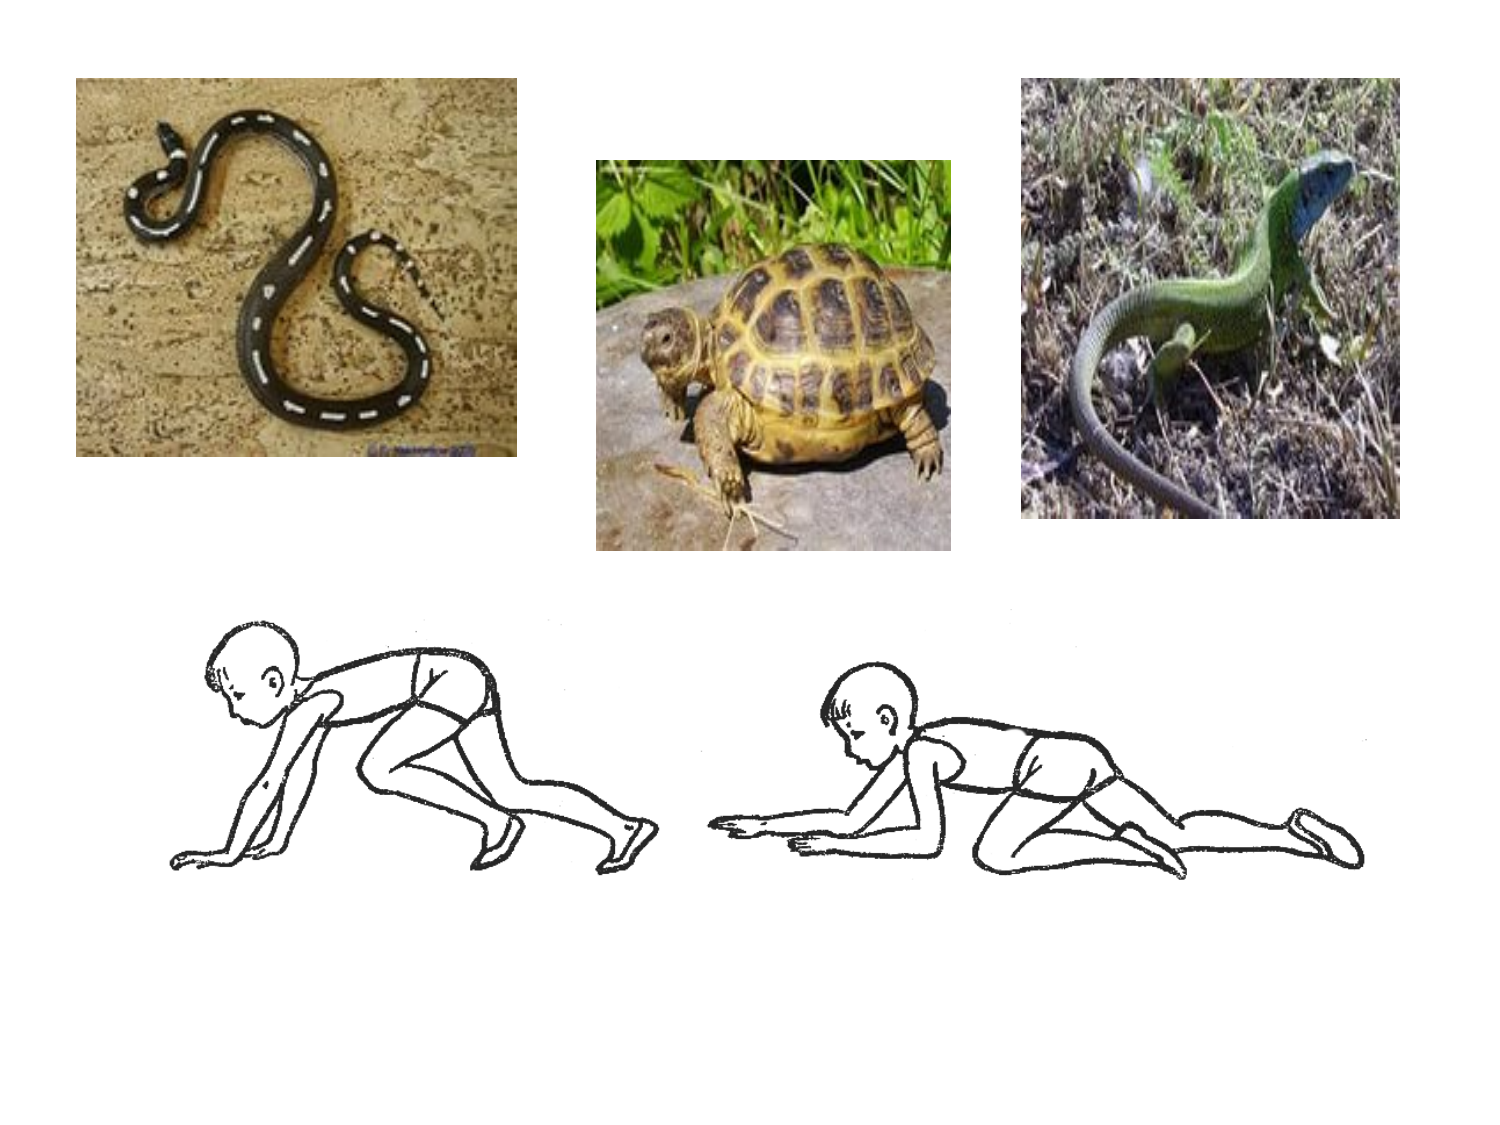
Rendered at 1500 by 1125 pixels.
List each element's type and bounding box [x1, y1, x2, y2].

picture [135, 609, 1376, 882]
picture [76, 77, 517, 457]
picture [1021, 77, 1400, 520]
picture [596, 160, 952, 551]
